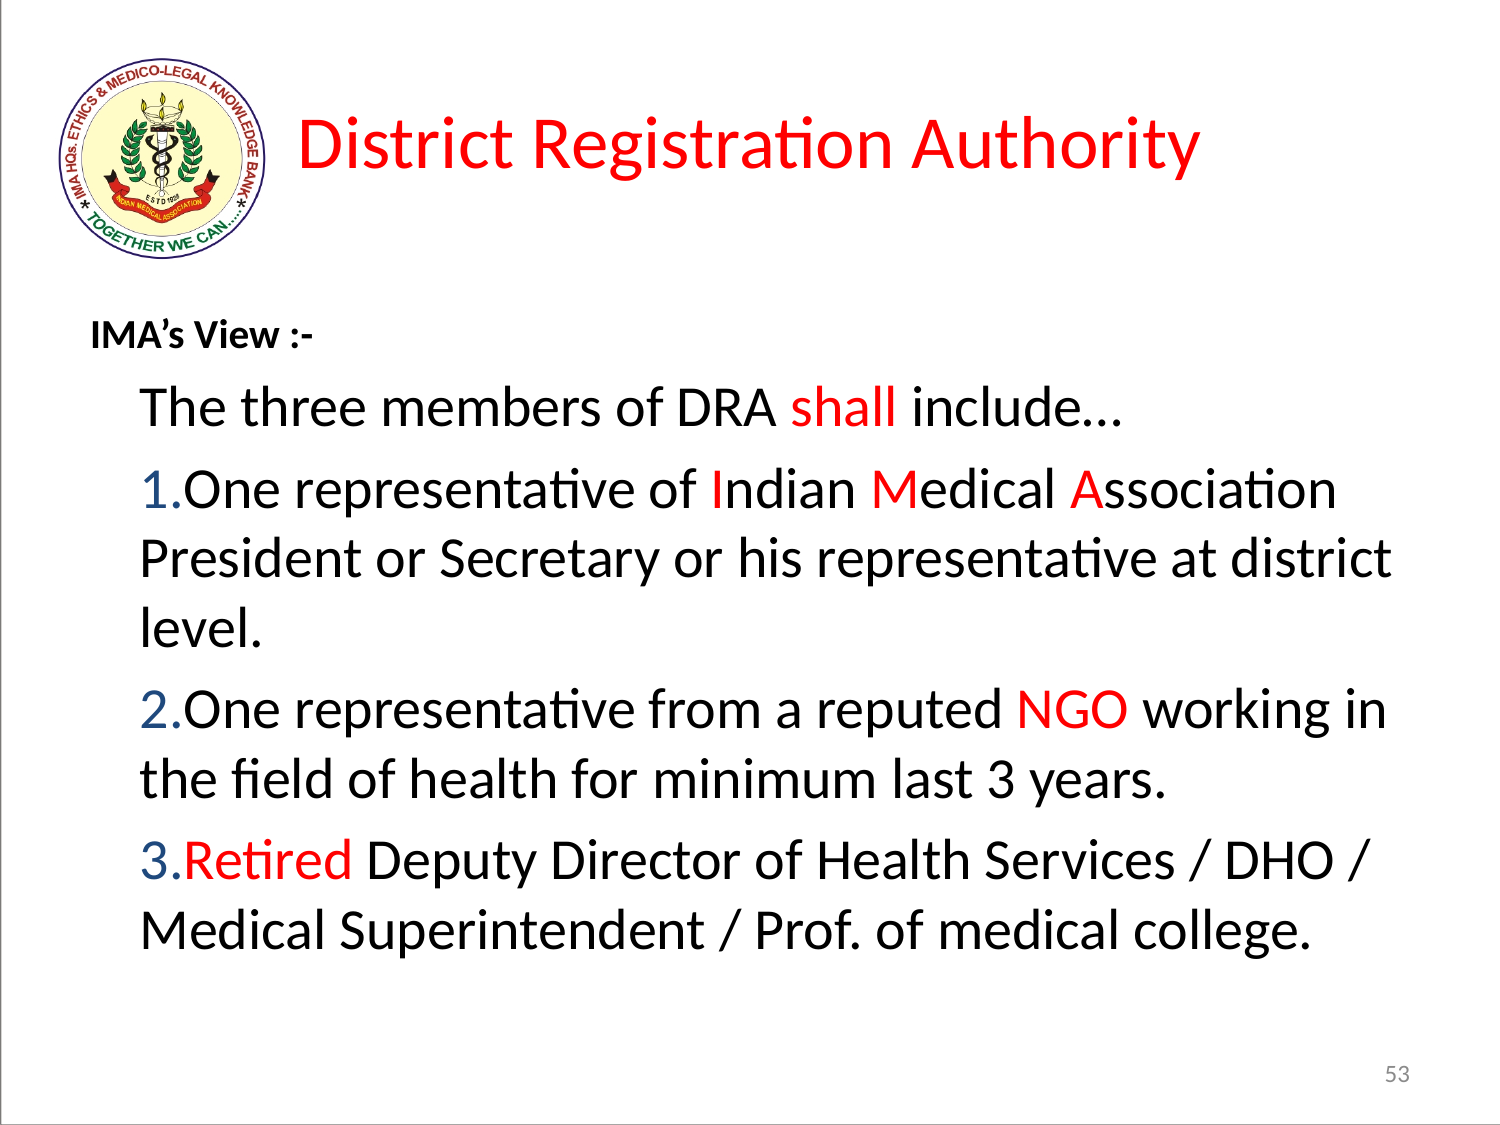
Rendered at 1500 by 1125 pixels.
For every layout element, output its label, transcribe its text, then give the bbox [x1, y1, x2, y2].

title District Registration Authority [75, 45, 1425, 233]
picture [0, 0, 1500, 1125]
slide_number 53 [1074, 1042, 1425, 1103]
list IMA’s View :- The three members of DRA shall include… 1.One representative of Indian Medical Association President or Secretary or his representative at district level. 2.One representative from a reputed NGO working in the field of health for minimum last 3 years. 3.Retired Deputy Director of Health Services / DHO / Medical Superintendent / Prof. of medical college. [75, 299, 1425, 1075]
